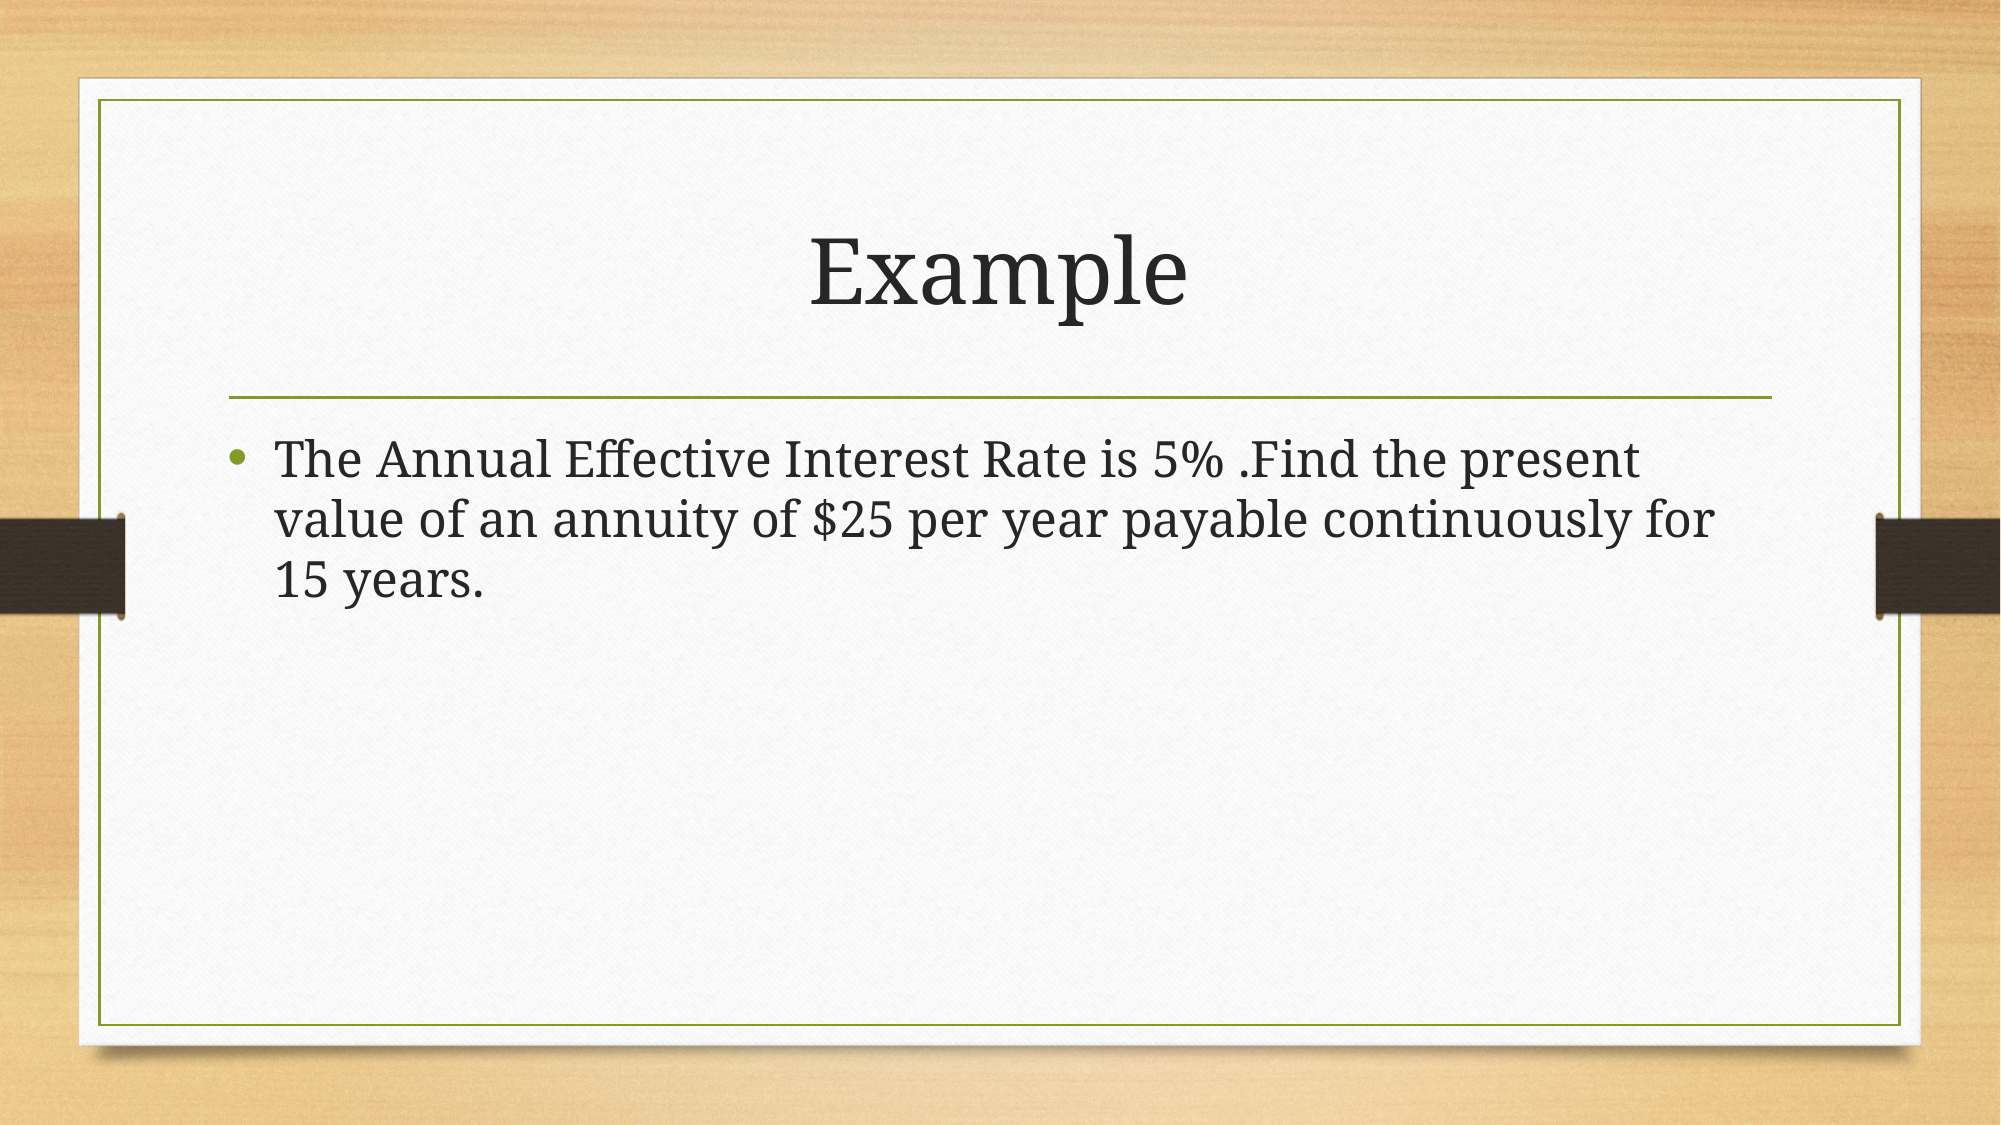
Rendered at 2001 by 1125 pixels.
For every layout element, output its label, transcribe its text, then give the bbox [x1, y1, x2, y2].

title Example [212, 161, 1788, 375]
picture [0, 0, 2001, 1125]
